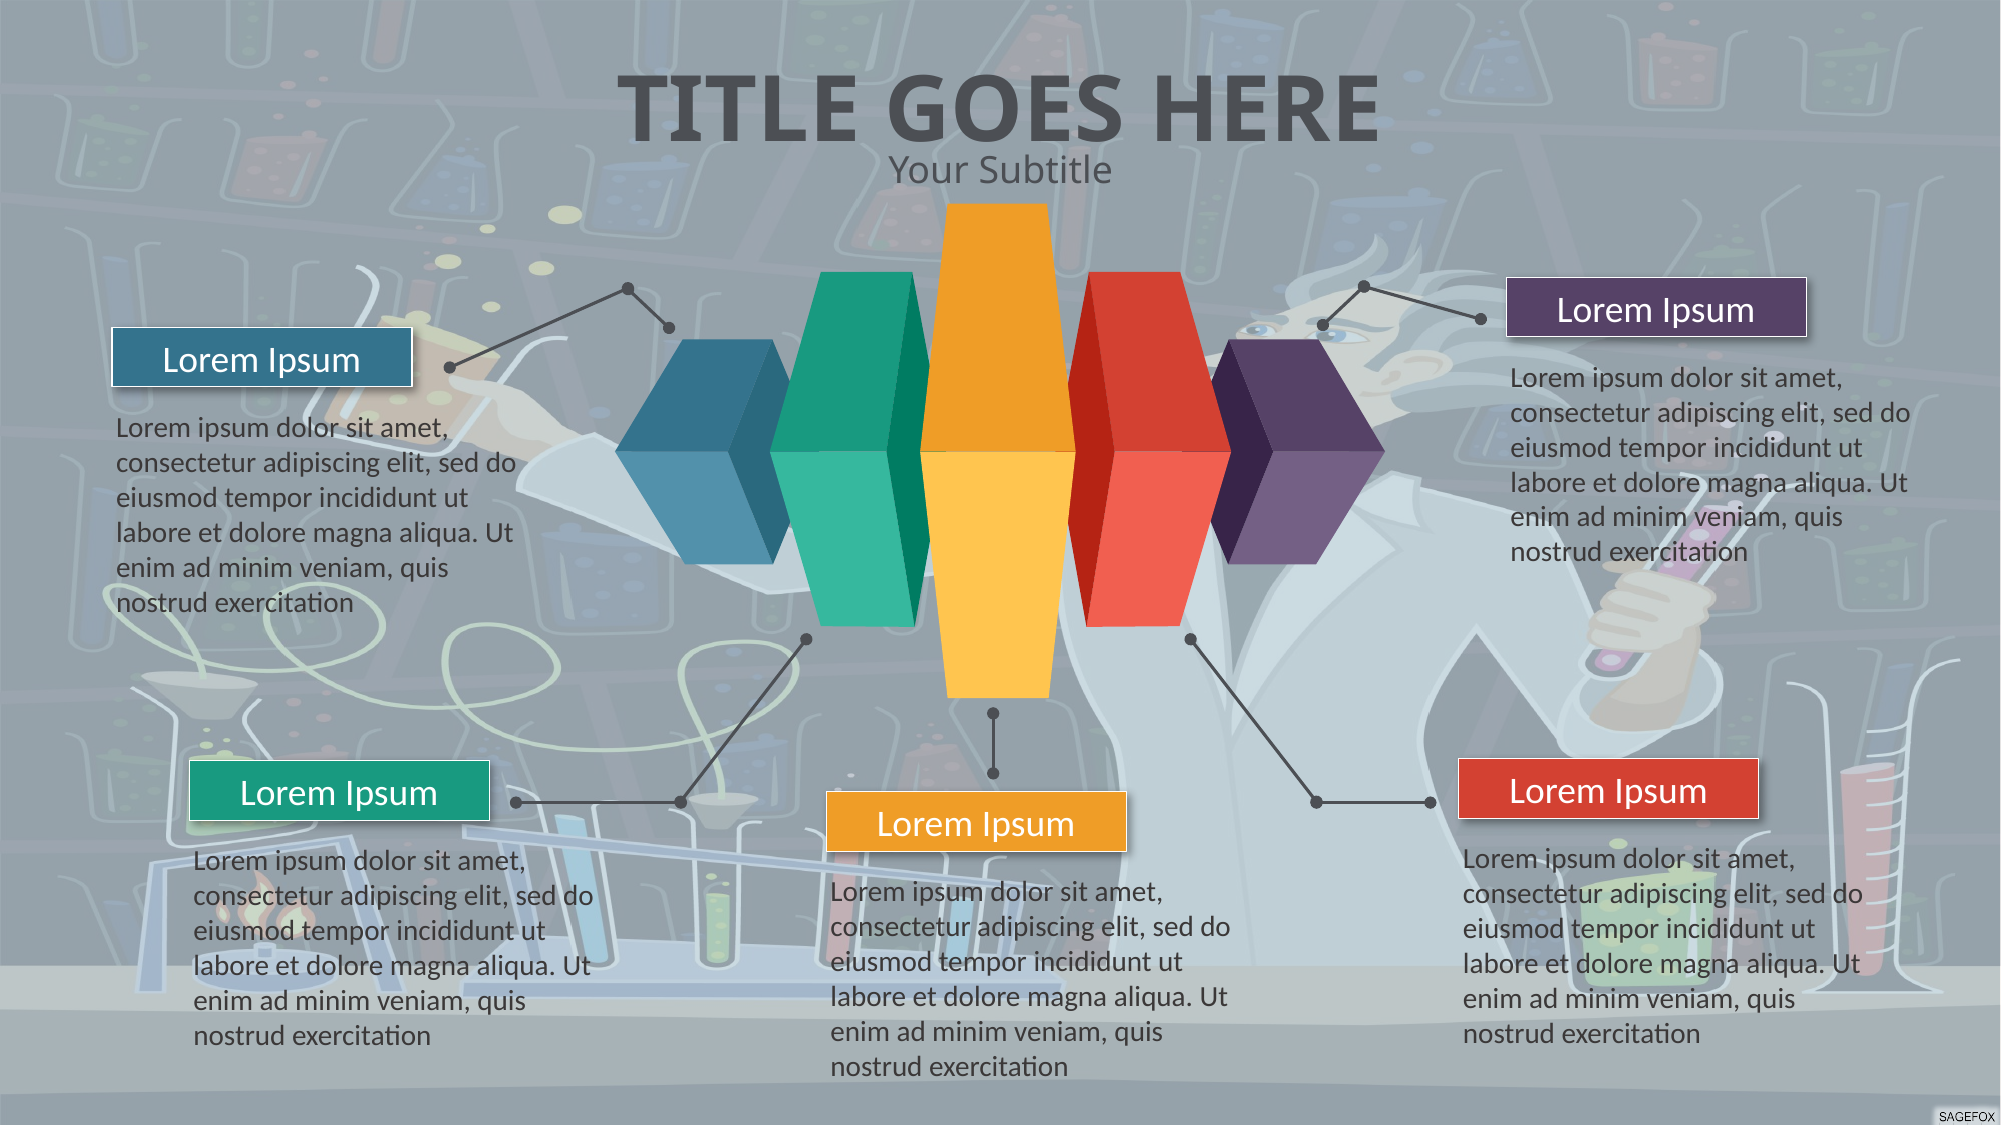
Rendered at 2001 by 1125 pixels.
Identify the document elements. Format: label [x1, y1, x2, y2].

text_box [106, 327, 537, 626]
text_box [1190, 639, 1431, 803]
picture [1936, 1111, 1997, 1125]
text_box [515, 639, 807, 803]
text_box [614, 339, 769, 565]
text_box [820, 791, 1251, 1090]
text_box [1076, 271, 1232, 627]
text_box [1232, 339, 1385, 565]
text_box [1500, 276, 1931, 578]
text_box [769, 271, 920, 627]
text_box [920, 203, 1076, 699]
text_box [1452, 758, 1884, 1057]
text_box [493, 257, 626, 438]
text_box [548, 42, 1452, 199]
text_box [1342, 269, 1462, 375]
text_box [183, 760, 614, 1059]
